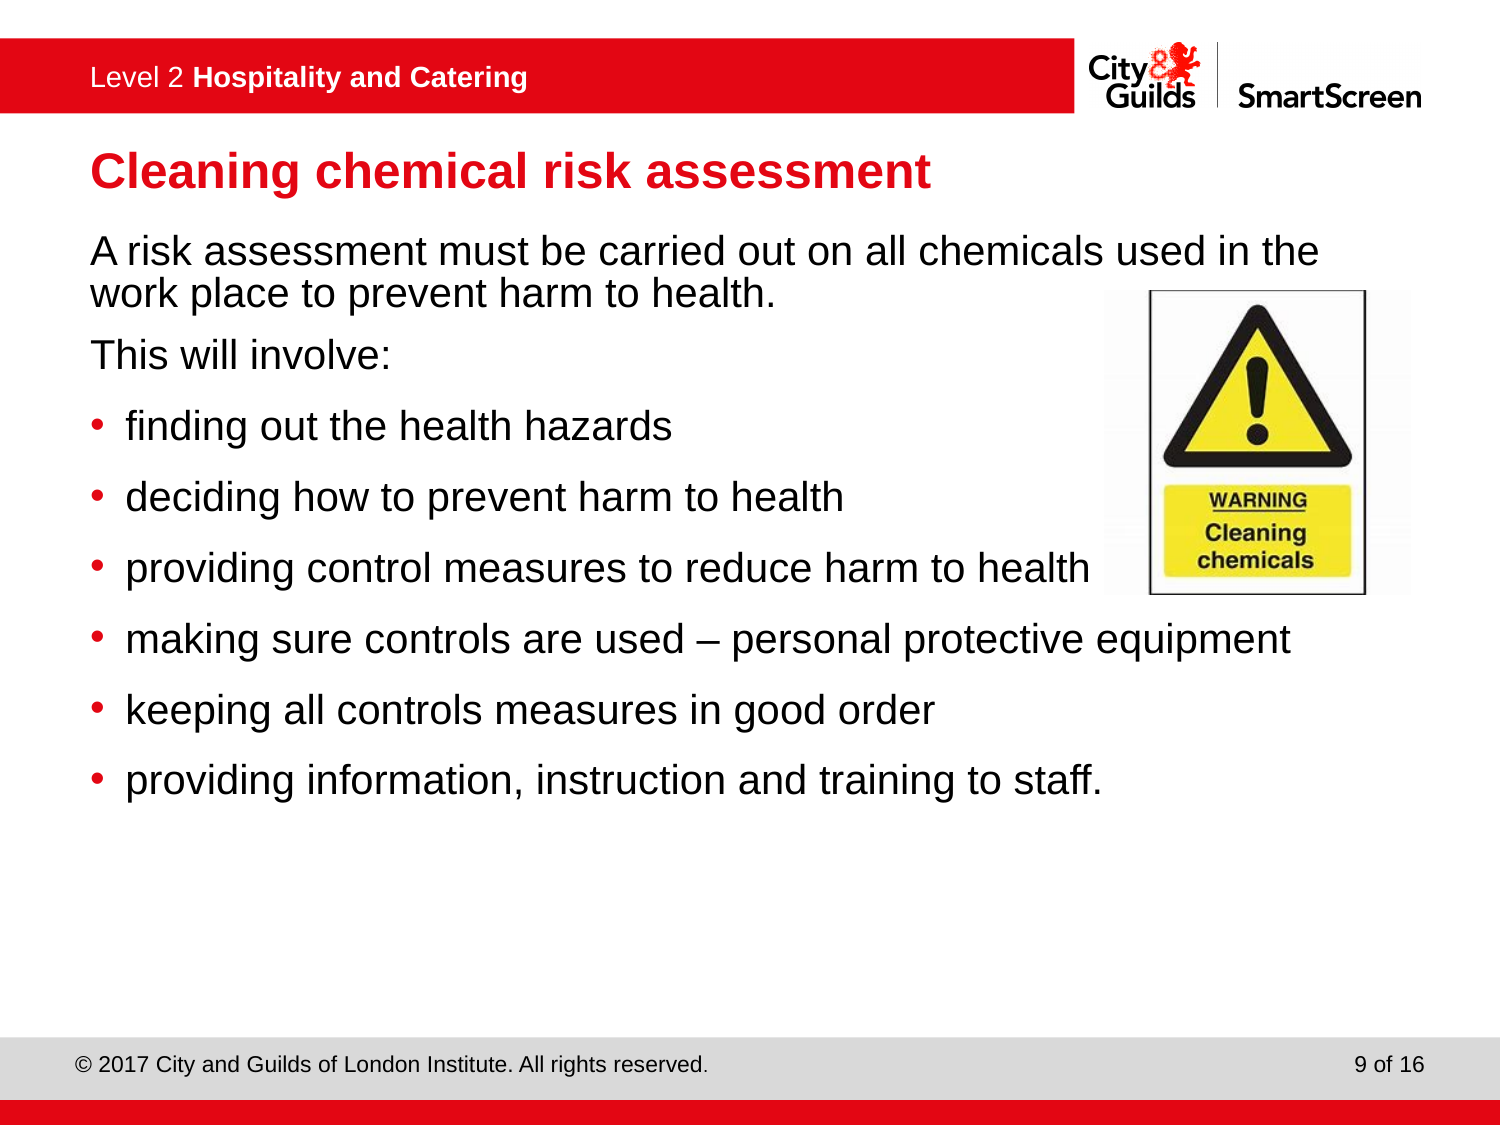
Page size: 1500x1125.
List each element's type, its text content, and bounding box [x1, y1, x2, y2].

list A risk assessment must be carried out on all chemicals used in the work place to prevent harm to health. This will involve: finding out the health hazards deciding how to prevent harm to health providing control measures to reduce harm to health making sure controls are used – personal protective equipment keeping all controls measures in good order providing information, instruction and training to staff. [74, 224, 1426, 1006]
picture [1104, 290, 1412, 596]
picture [1089, 42, 1421, 108]
title Cleaning chemical risk assessment [74, 137, 1424, 201]
